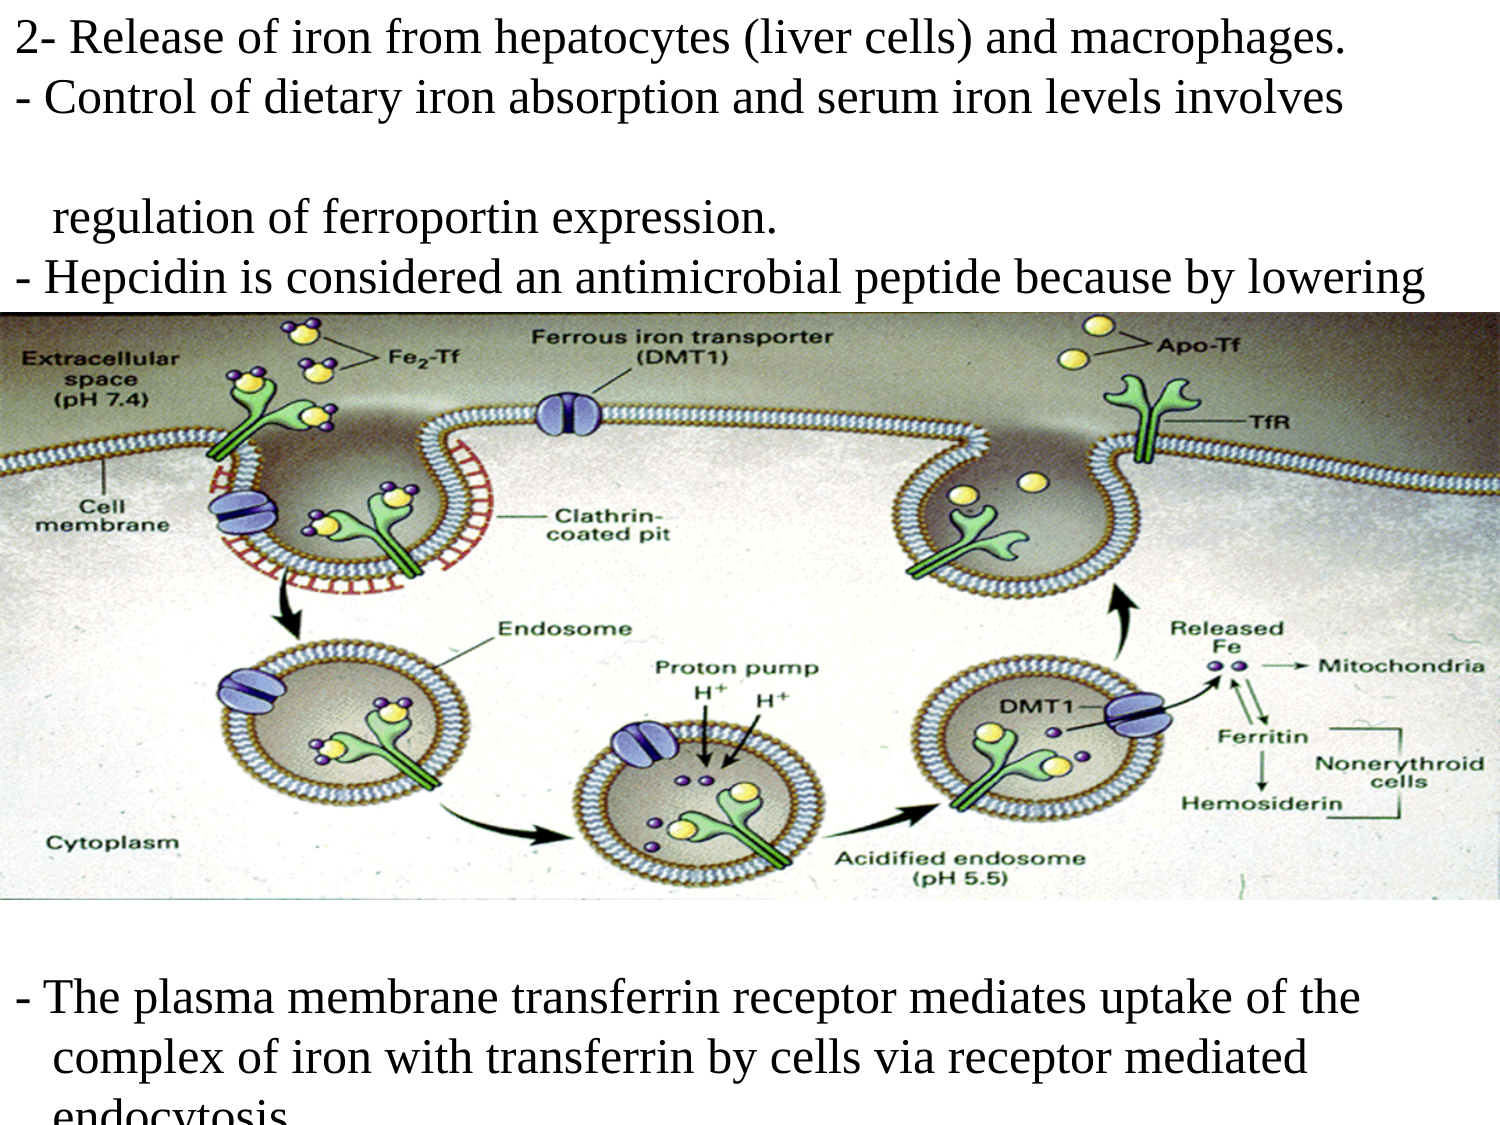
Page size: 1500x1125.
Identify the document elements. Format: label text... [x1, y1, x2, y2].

text_box 2- Release of iron from hepatocytes (liver cells) and macrophages. - Control of dietary iron absorption and serum iron levels involves regulation of ferroportin expression. - Hepcidin is considered an antimicrobial peptide because by lowering serum iron it would limit bacterial growth. - The plasma membrane transferrin receptor mediates uptake of the complex of iron with transferrin by cells via receptor mediated endocytosis. [0, 907, 1500, 1125]
text_box 2- Release of iron from hepatocytes (liver cells) and macrophages. - Control of dietary iron absorption and serum iron levels involves regulation of ferroportin expression. - Hepcidin is considered an antimicrobial peptide because by lowering serum iron it would limit bacterial growth. - The plasma membrane transferrin receptor mediates uptake of the complex of iron with transferrin by cells via receptor mediated endocytosis. [0, 0, 1500, 311]
picture [0, 312, 1500, 901]
